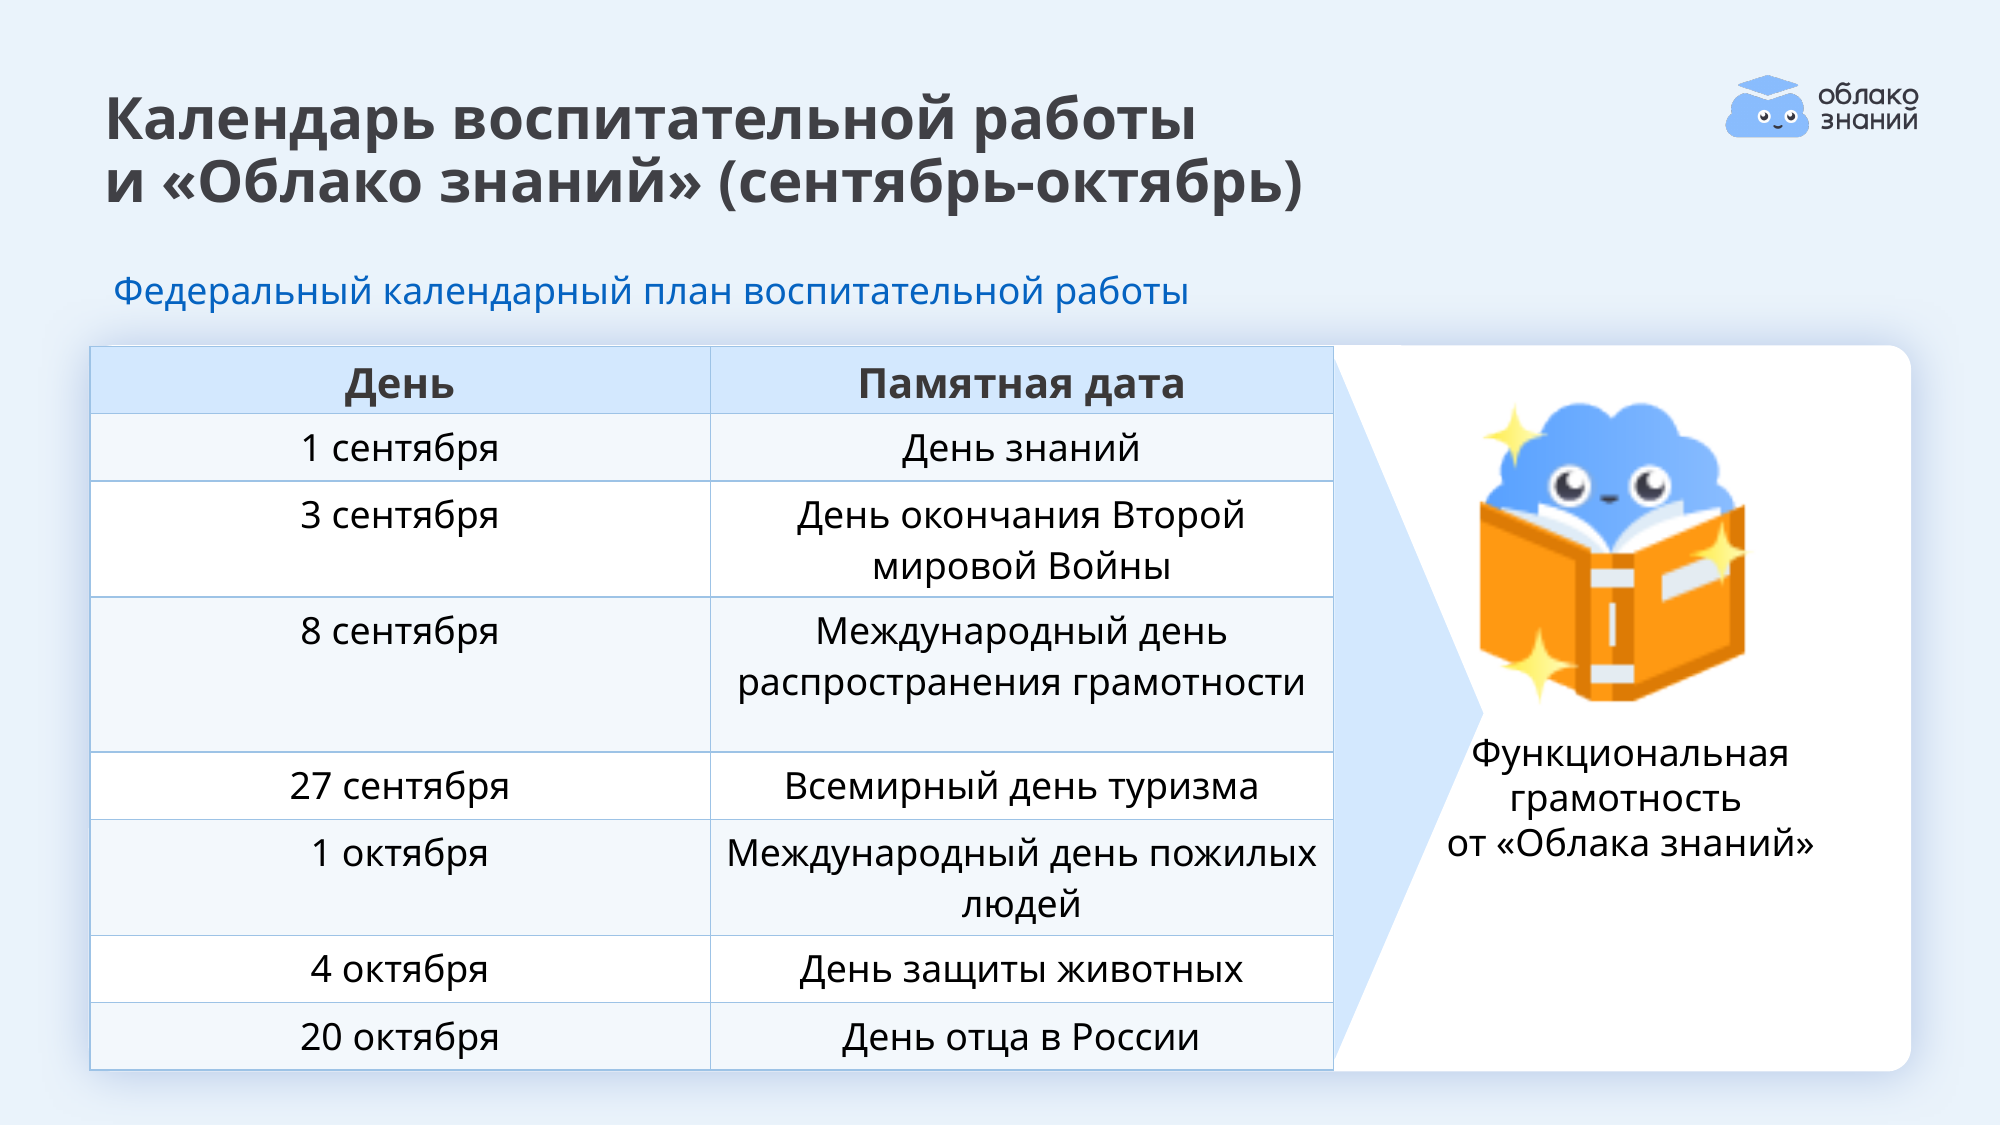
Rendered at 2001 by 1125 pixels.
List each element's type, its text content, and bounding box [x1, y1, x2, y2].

table_cell Всемирный день туризма [711, 753, 1333, 819]
text_box [108, 345, 1912, 1072]
table_cell 1 сентября [91, 414, 710, 480]
text_box Федеральный календарный план воспитательной работы [98, 259, 1539, 326]
title Календарь воспитательной работы и «Облако знаний» (сентябрь-октябрь) [89, 103, 1983, 223]
table_cell День окончания Второй мировой Войны [711, 482, 1333, 596]
text_box Функциональная грамотность от «Облака знаний» [1378, 733, 1884, 859]
picture [1711, 59, 1933, 152]
table_cell День защиты животных [711, 936, 1333, 1002]
table_cell Международный день пожилых людей [711, 820, 1333, 935]
table_cell Международный день распространения грамотности [711, 598, 1333, 751]
table_cell 20 октября [91, 1003, 710, 1069]
table_cell 27 сентября [91, 753, 710, 819]
table_cell 4 октября [91, 936, 710, 1002]
table_cell 3 сентября [91, 482, 710, 596]
text_box [1334, 352, 1486, 1066]
table_cell День знаний [711, 414, 1333, 480]
table_header Памятная дата [711, 347, 1333, 413]
table_header День [91, 347, 710, 413]
table_cell 8 сентября [91, 598, 710, 751]
picture [1459, 400, 1768, 709]
table_cell День отца в России [711, 1003, 1333, 1069]
table_cell 1 октября [91, 820, 710, 935]
